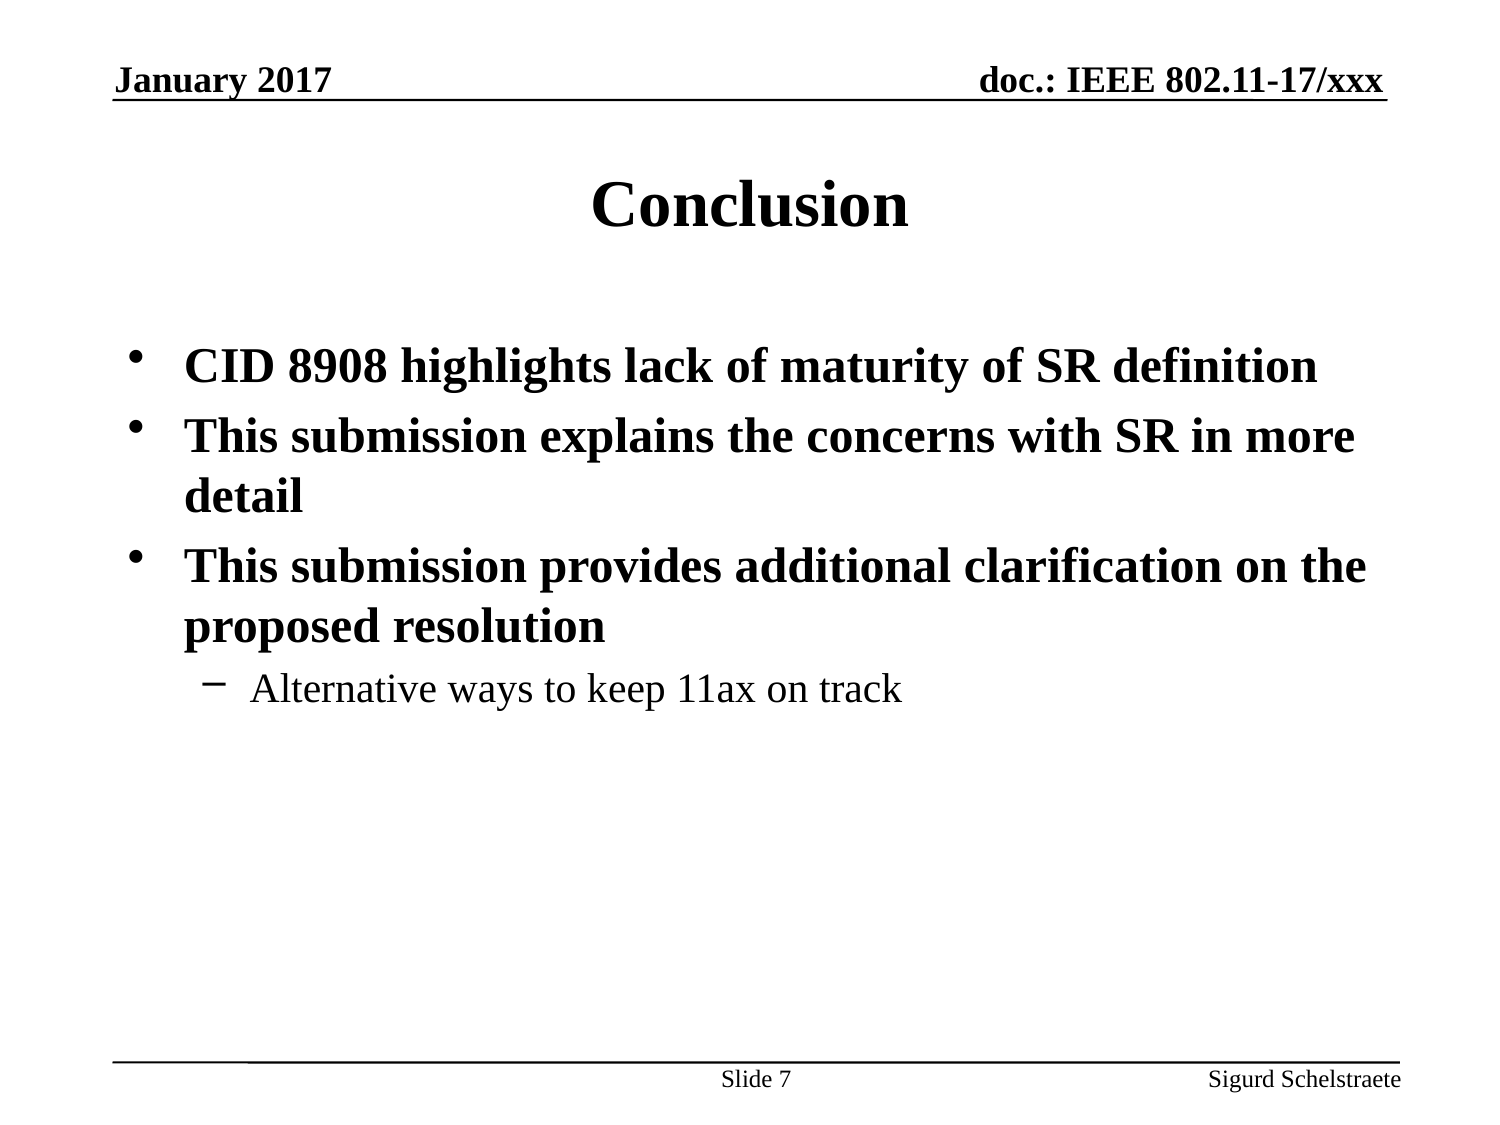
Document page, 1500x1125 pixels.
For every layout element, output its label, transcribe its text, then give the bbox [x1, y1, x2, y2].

list CID 8908 highlights lack of maturity of SR definition This submission explains the concerns with SR in more detail This submission provides additional clarification on the proposed resolution Alternative ways to keep 11ax on track [112, 324, 1388, 1000]
footer Sigurd Schelstraete [1205, 1062, 1402, 1093]
slide_number Slide 7 [712, 1062, 800, 1093]
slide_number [114, 54, 425, 100]
title Conclusion [112, 112, 1388, 288]
